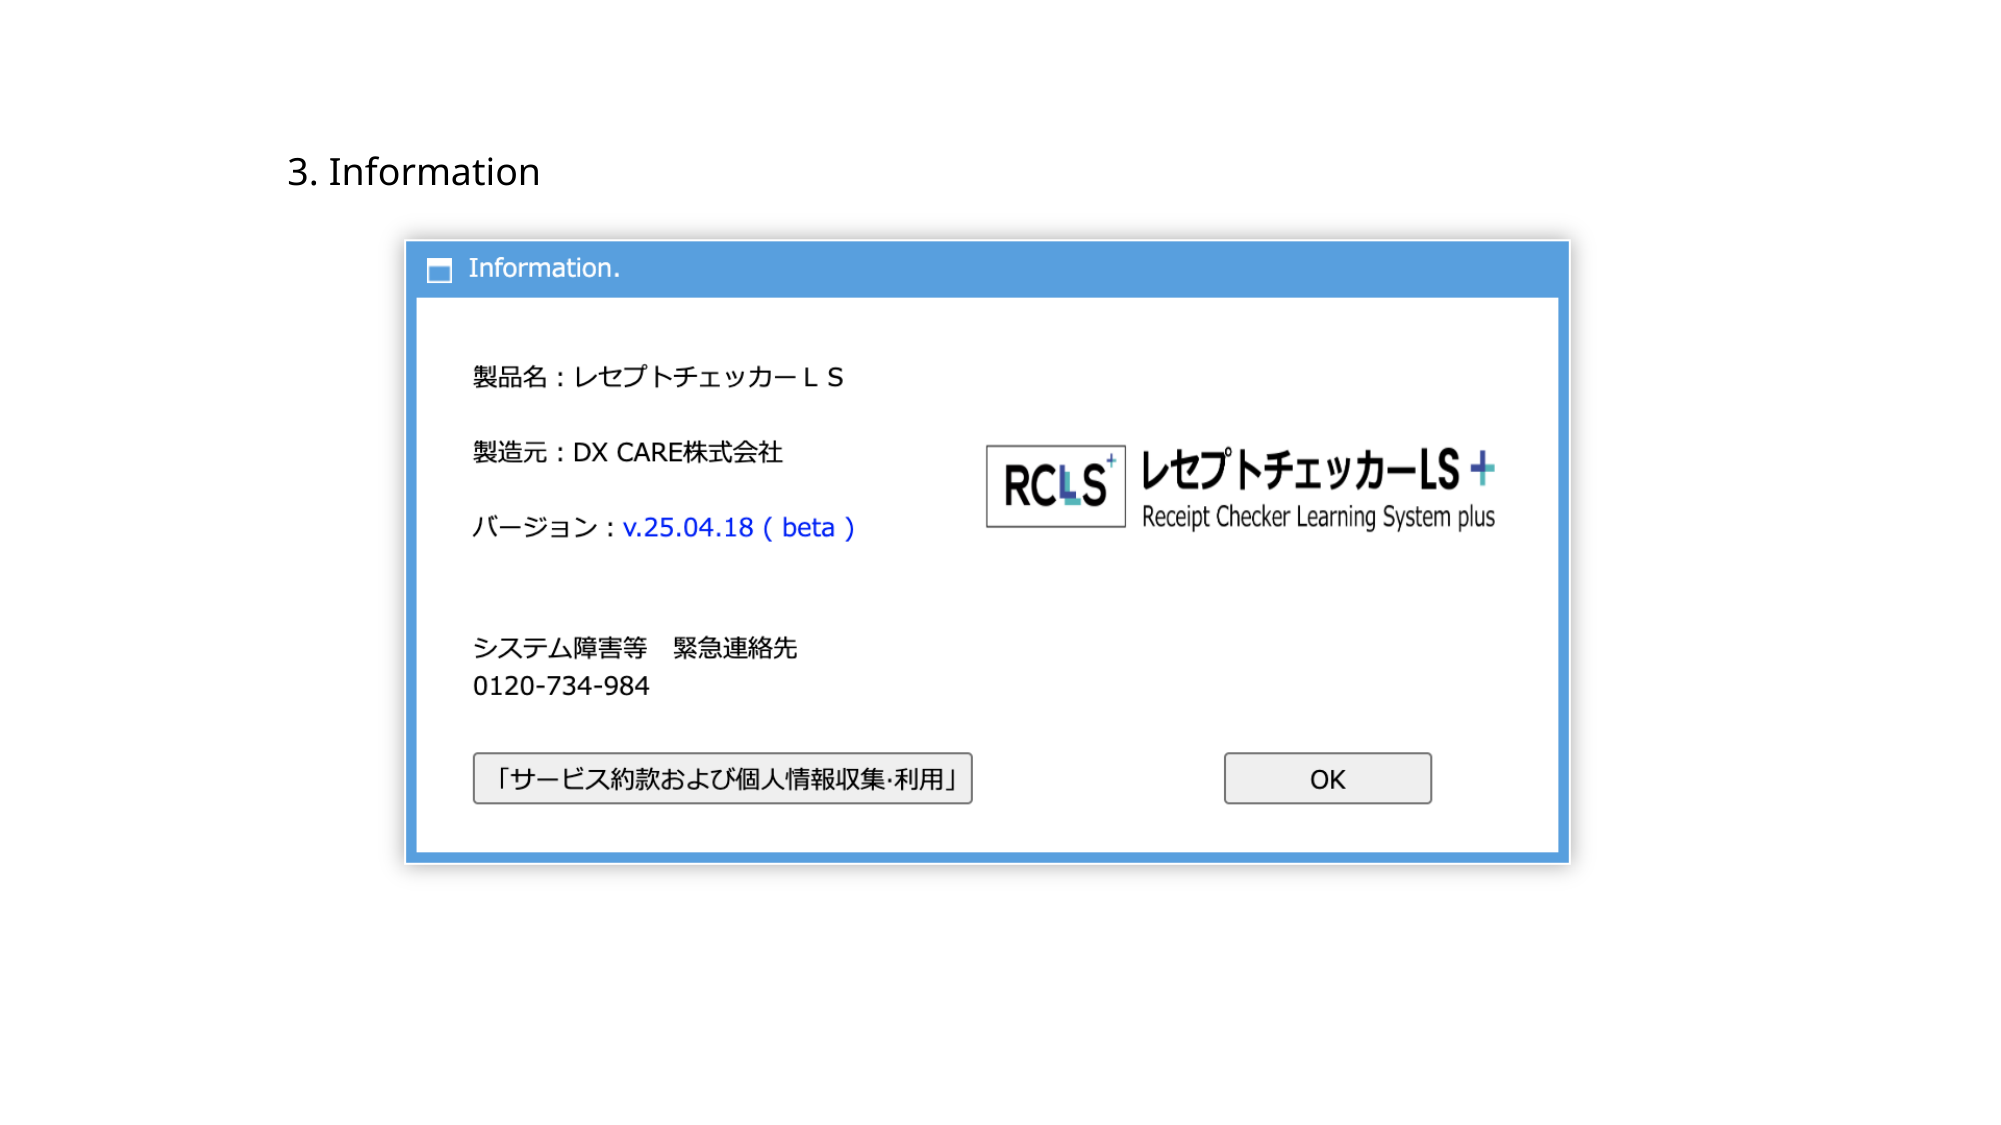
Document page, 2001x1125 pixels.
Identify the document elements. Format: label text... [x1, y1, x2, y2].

picture [376, 208, 1623, 917]
text_box 3. Information [272, 140, 557, 201]
